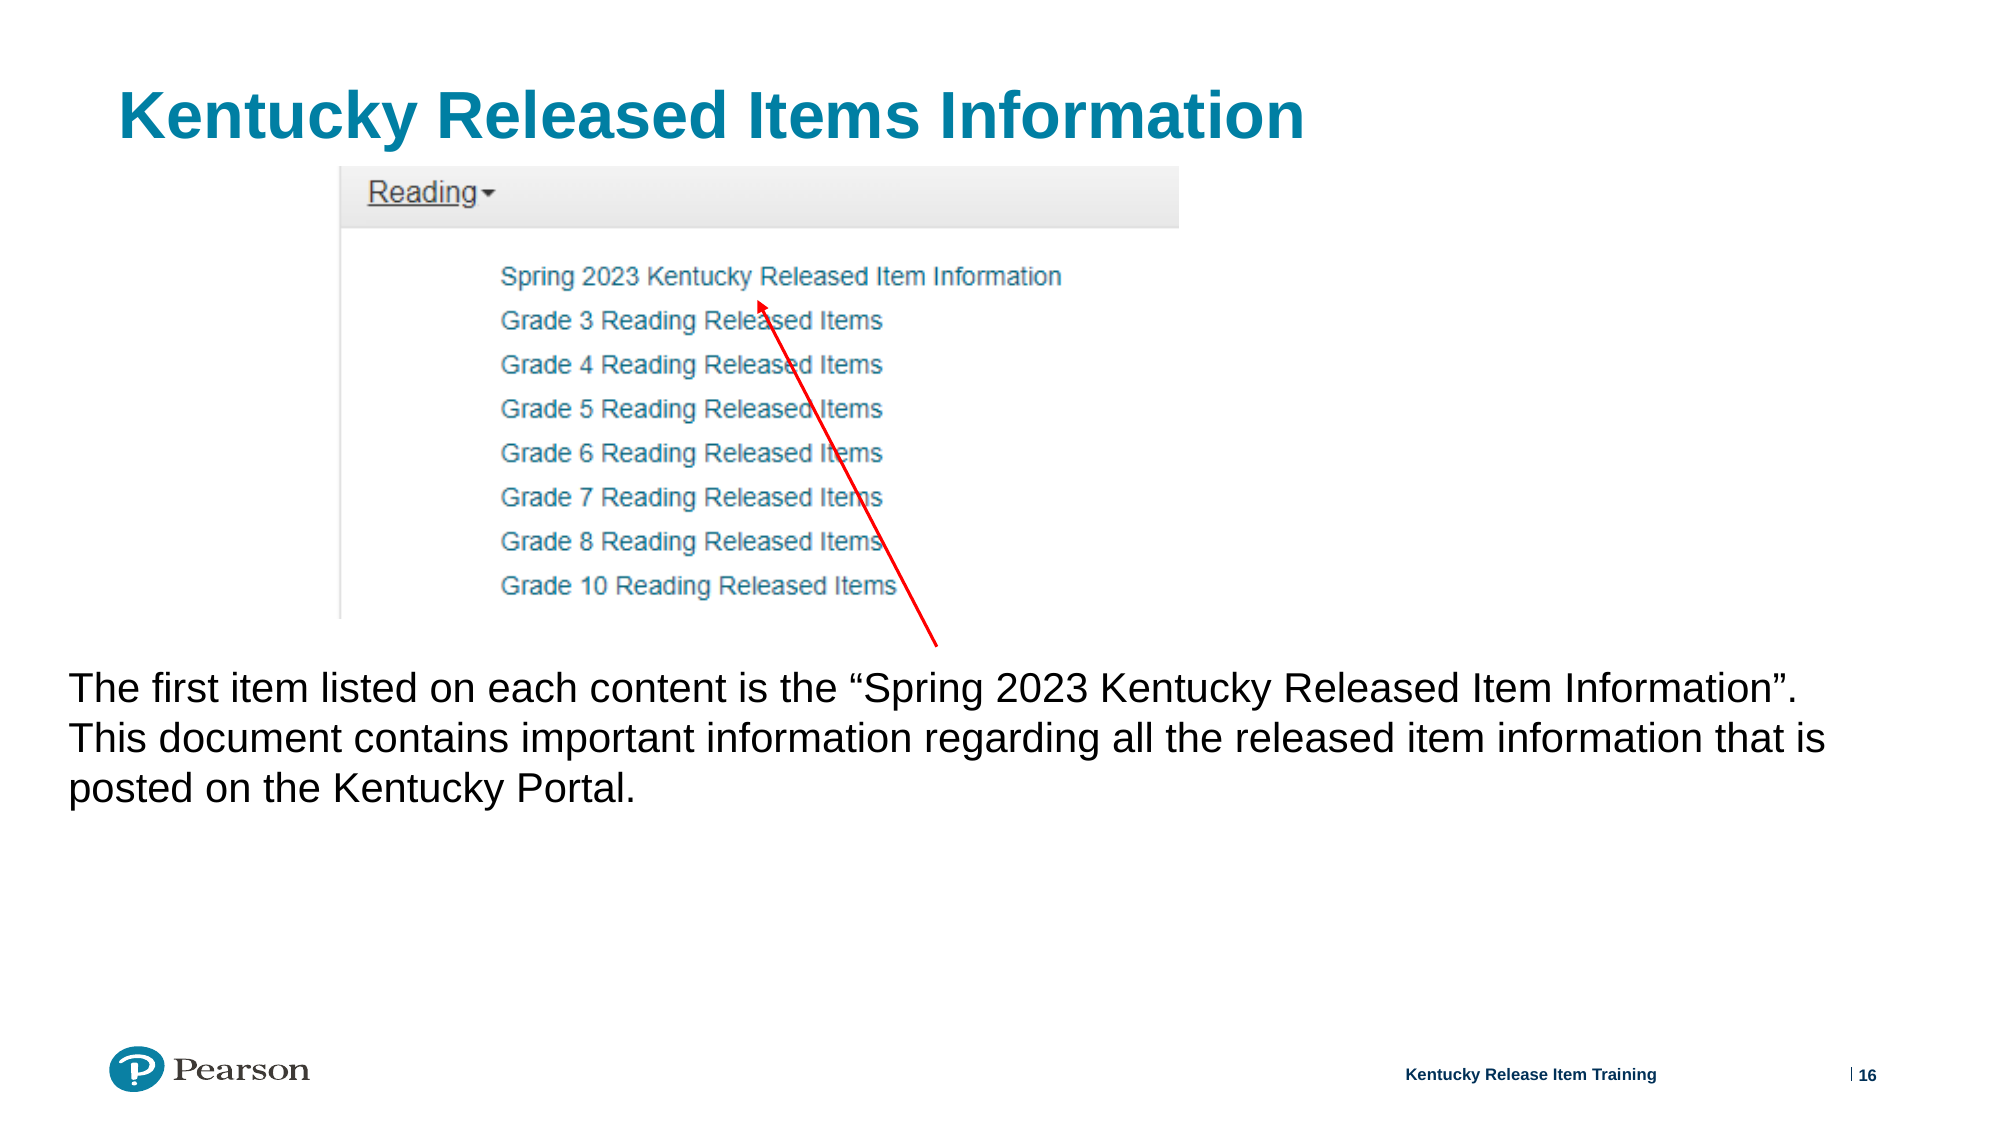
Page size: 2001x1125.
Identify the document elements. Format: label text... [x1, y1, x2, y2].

slide_number 16 [1858, 1064, 1954, 1086]
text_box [757, 299, 938, 647]
text_box The first item listed on each content is the “Spring 2023 Kentucky Released Item Information”. This document contains important information regarding all the released item information that is posted on the Kentucky Portal. [53, 243, 1892, 939]
title Kentucky Released Items Information [118, 68, 1806, 243]
picture [335, 165, 1179, 619]
